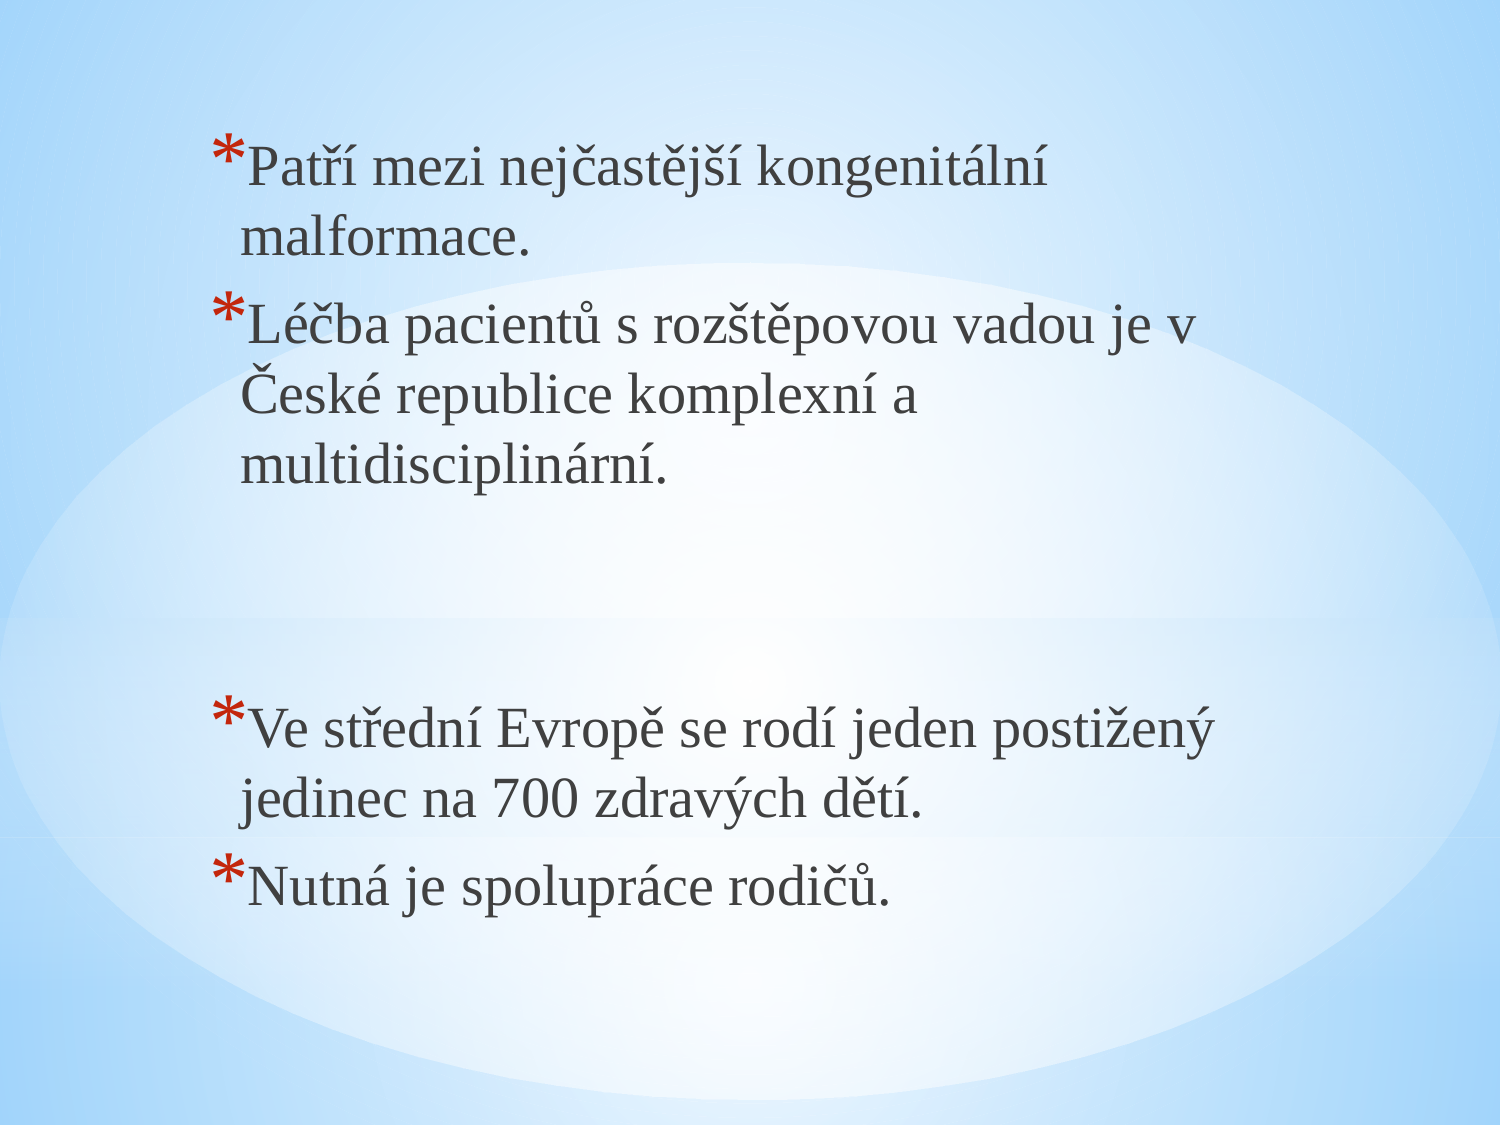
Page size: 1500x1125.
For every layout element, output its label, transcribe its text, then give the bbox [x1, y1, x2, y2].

list Patří mezi nejčastější kongenitální malformace. Léčba pacientů s rozštěpovou vadou je v České republice komplexní a multidisciplinární. Ve střední Evropě se rodí jeden postižený jedinec na 700 zdravých dětí. Nutná je spolupráce rodičů. [187, 119, 1238, 691]
